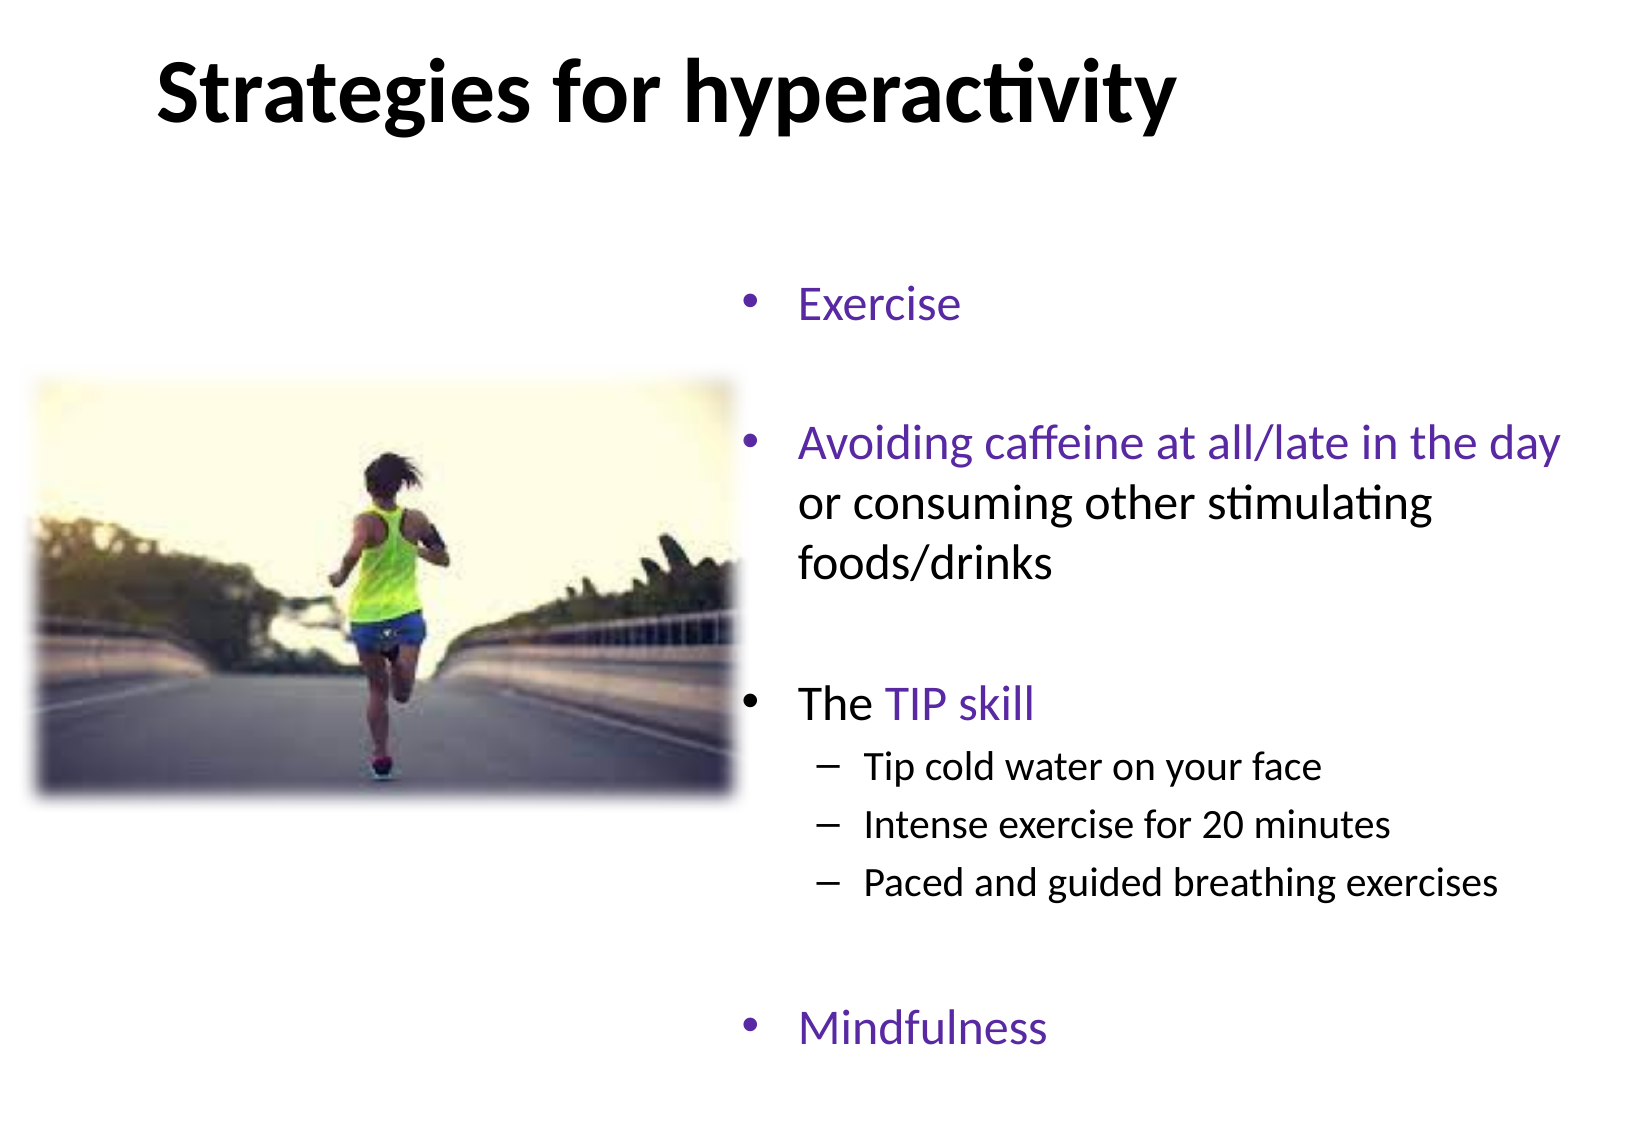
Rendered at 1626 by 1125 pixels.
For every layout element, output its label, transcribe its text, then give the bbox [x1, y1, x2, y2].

picture [17, 363, 750, 813]
list Exercise Avoiding caffeine at all/late in the day or consuming other stimulating foods/drinks The TIP skill Tip cold water on your face Intense exercise for 20 minutes Paced and guided breathing exercises Mindfulness [726, 262, 1625, 1125]
title Strategies for hyperactivity [18, 14, 1318, 158]
